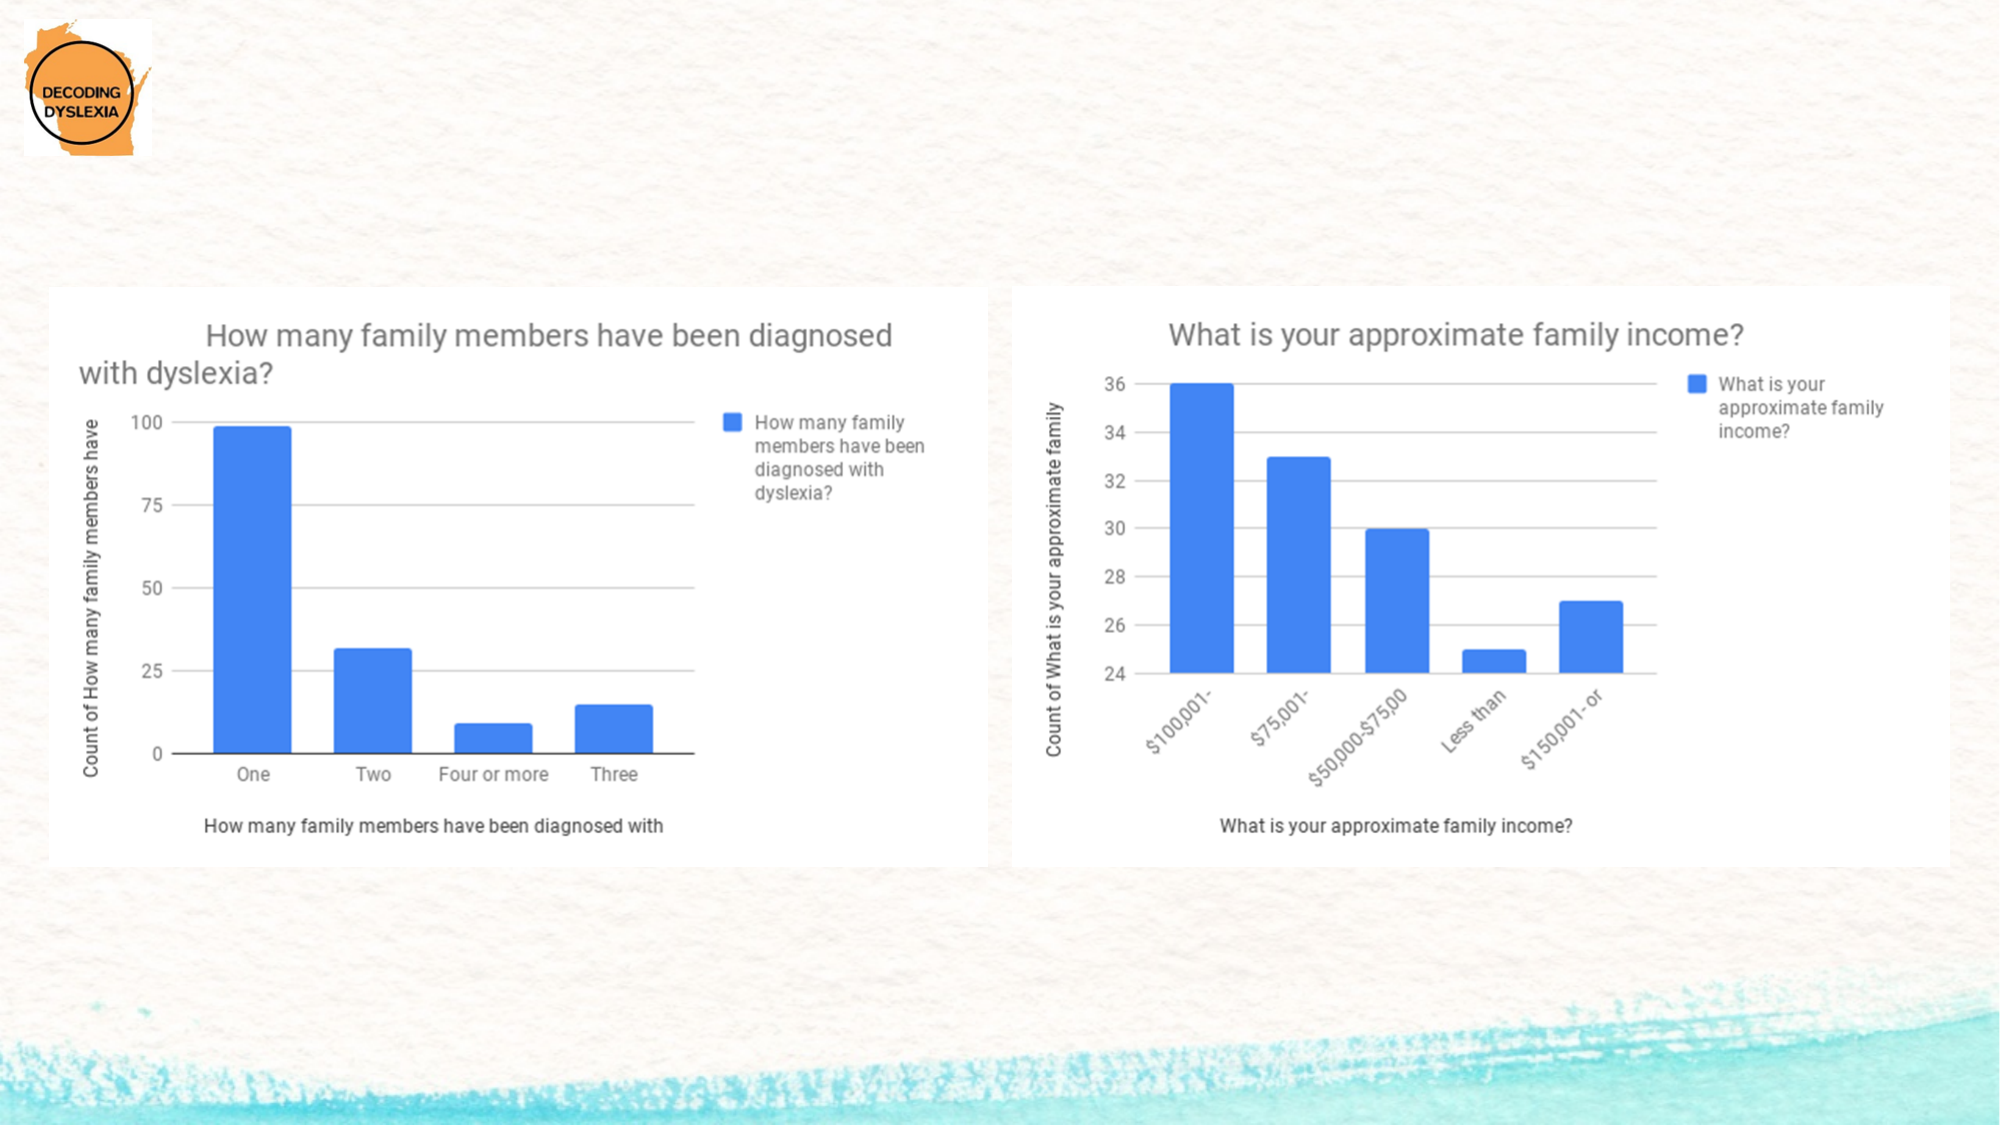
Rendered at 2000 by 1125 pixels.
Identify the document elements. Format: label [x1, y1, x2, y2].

text_box [49, 287, 988, 867]
text_box [1012, 286, 1950, 867]
picture [0, 0, 2000, 1125]
